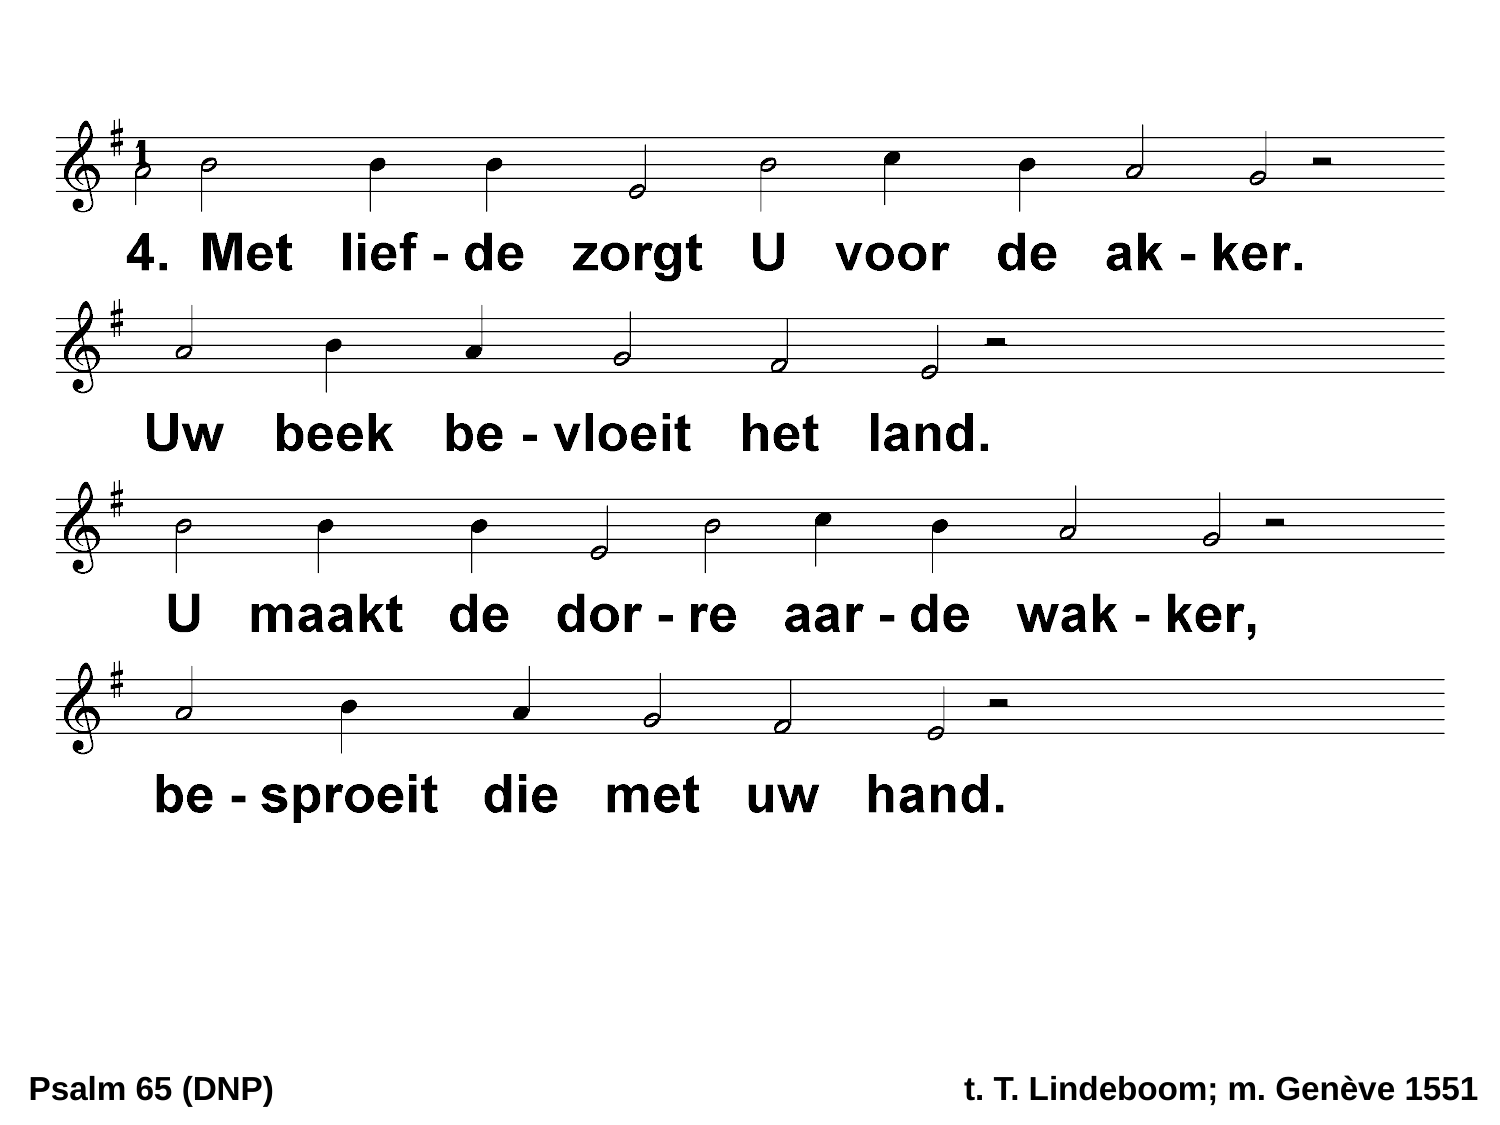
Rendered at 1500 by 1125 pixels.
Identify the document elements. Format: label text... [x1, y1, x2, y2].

text_box Psalm 65 (DNP) t. T. Lindeboom; m. Genève 1551 [13, 1059, 1495, 1115]
picture [41, 103, 1459, 837]
